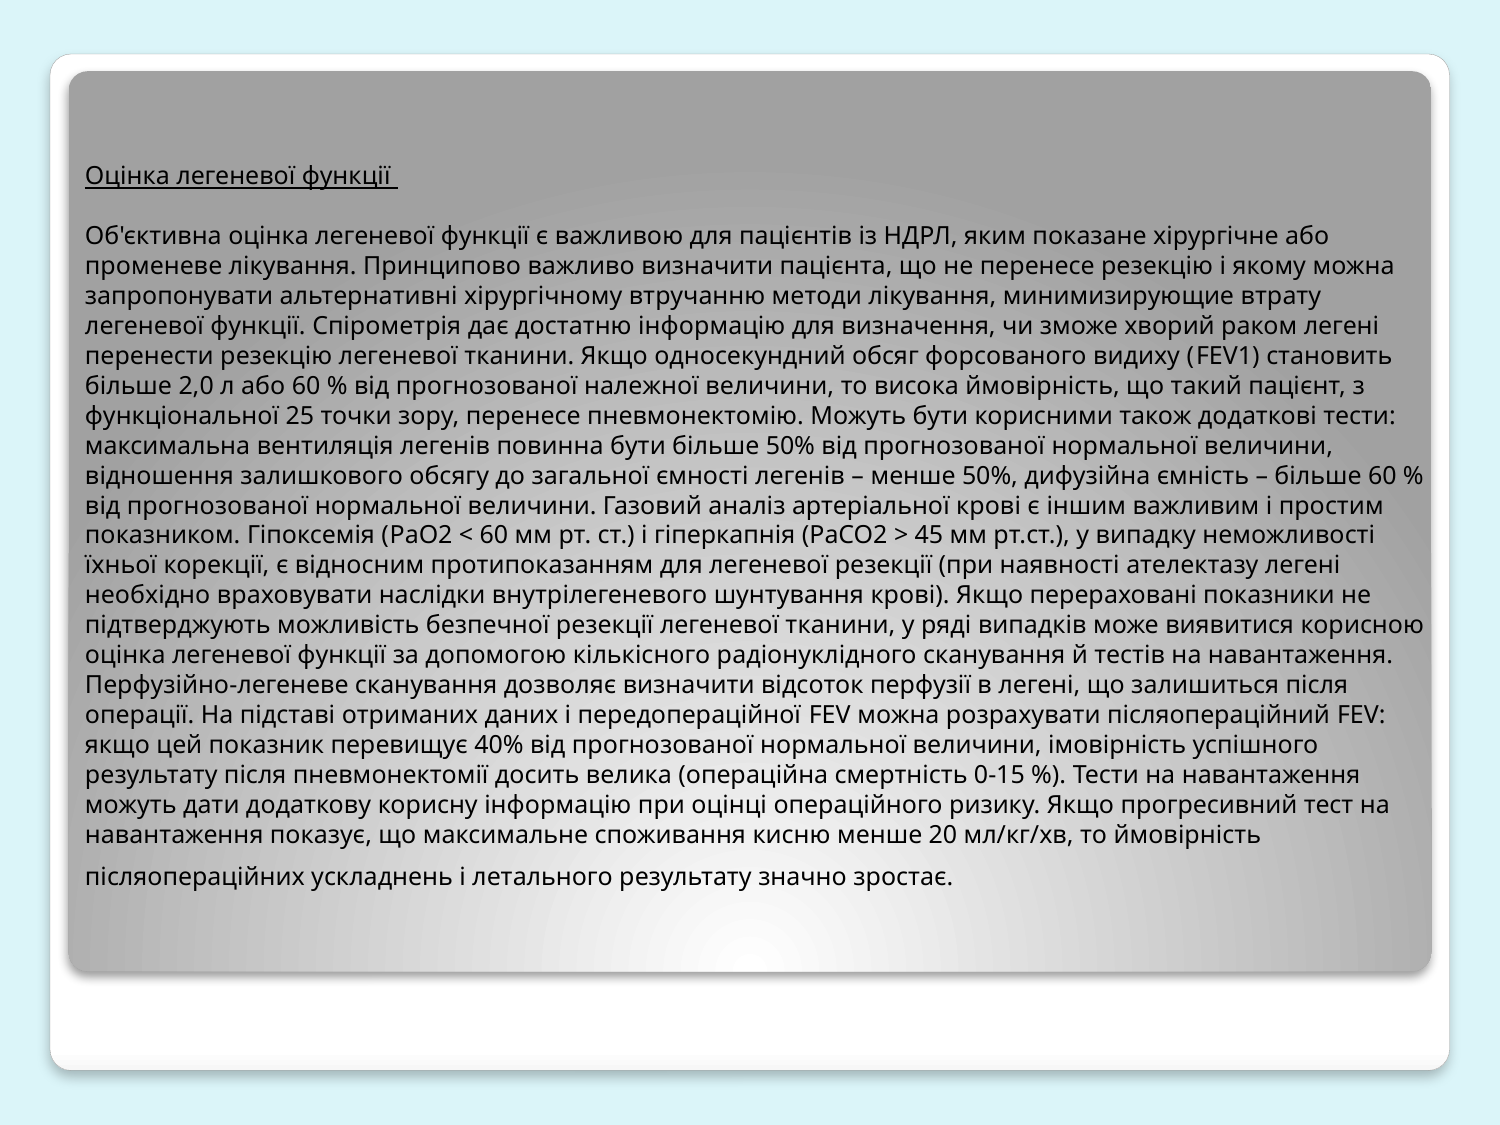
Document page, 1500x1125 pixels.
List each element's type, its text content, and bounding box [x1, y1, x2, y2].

text_box Оцінка легеневої функції Об'єктивна оцінка легеневої функції є важливою для пацієнтів із НДРЛ, яким показане хірургічне або променеве лікування. Принципово важливо визначити пацієнта, що не перенесе резекцію і якому можна запропонувати альтернативні хірургічному втручанню методи лікування, минимизирующие втрату легеневої функції. Спірометрія дає достатню інформацію для визначення, чи зможе хворий раком легені перенести резекцію легеневої тканини. Якщо односекундний обсяг форсованого видиху (FEV1) становить більше 2,0 л або 60 % від прогнозованої належної величини, то висока ймовірність, що такий пацієнт, з функціональної 25 точки зору, перенесе пневмонектомію. Можуть бути корисними також додаткові тести: максимальна вентиляція легенів повинна бути більше 50% від прогнозованої нормальної величини, відношення залишкового обсягу до загальної ємності легенів – менше 50%, дифузійна ємність – більше 60 % від прогнозованої нормальної величини. Газовий аналіз артеріальної крові є іншим важливим і простим показником. Гіпоксемія (PaО2 < 60 мм рт. ст.) і гіперкапнія (РаСО2 > 45 мм рт.ст.), у випадку неможливості їхньої корекції, є відносним протипоказанням для легеневої резекції (при наявності ателектазу легені необхідно враховувати наслідки внутрілегеневого шунтування крові). Якщо перераховані показники не підтверджують можливість безпечної резекції легеневої тканини, у ряді випадків може виявитися корисною оцінка легеневої функції за допомогою кількісного радіонуклідного сканування й тестів на навантаження. Перфузійно-легеневе сканування дозволяє визначити відсоток перфузії в легені, що залишиться після операції. На підставі отриманих даних і передопераційної FEV можна розрахувати післяопераційний FEV: якщо цей показник перевищує 40% від прогнозованої нормальної величини, імовірність успішного результату після пневмонектомії досить велика (операційна смертність 0-15 %). Тести на навантаження можуть дати додаткову корисну інформацію при оцінці операційного ризику. Якщо прогресивний тест на навантаження показує, що максимальне споживання кисню менше 20 мл/кг/хв, то ймовірність післяопераційних ускладнень і летального результату значно зростає. [70, 152, 1454, 901]
